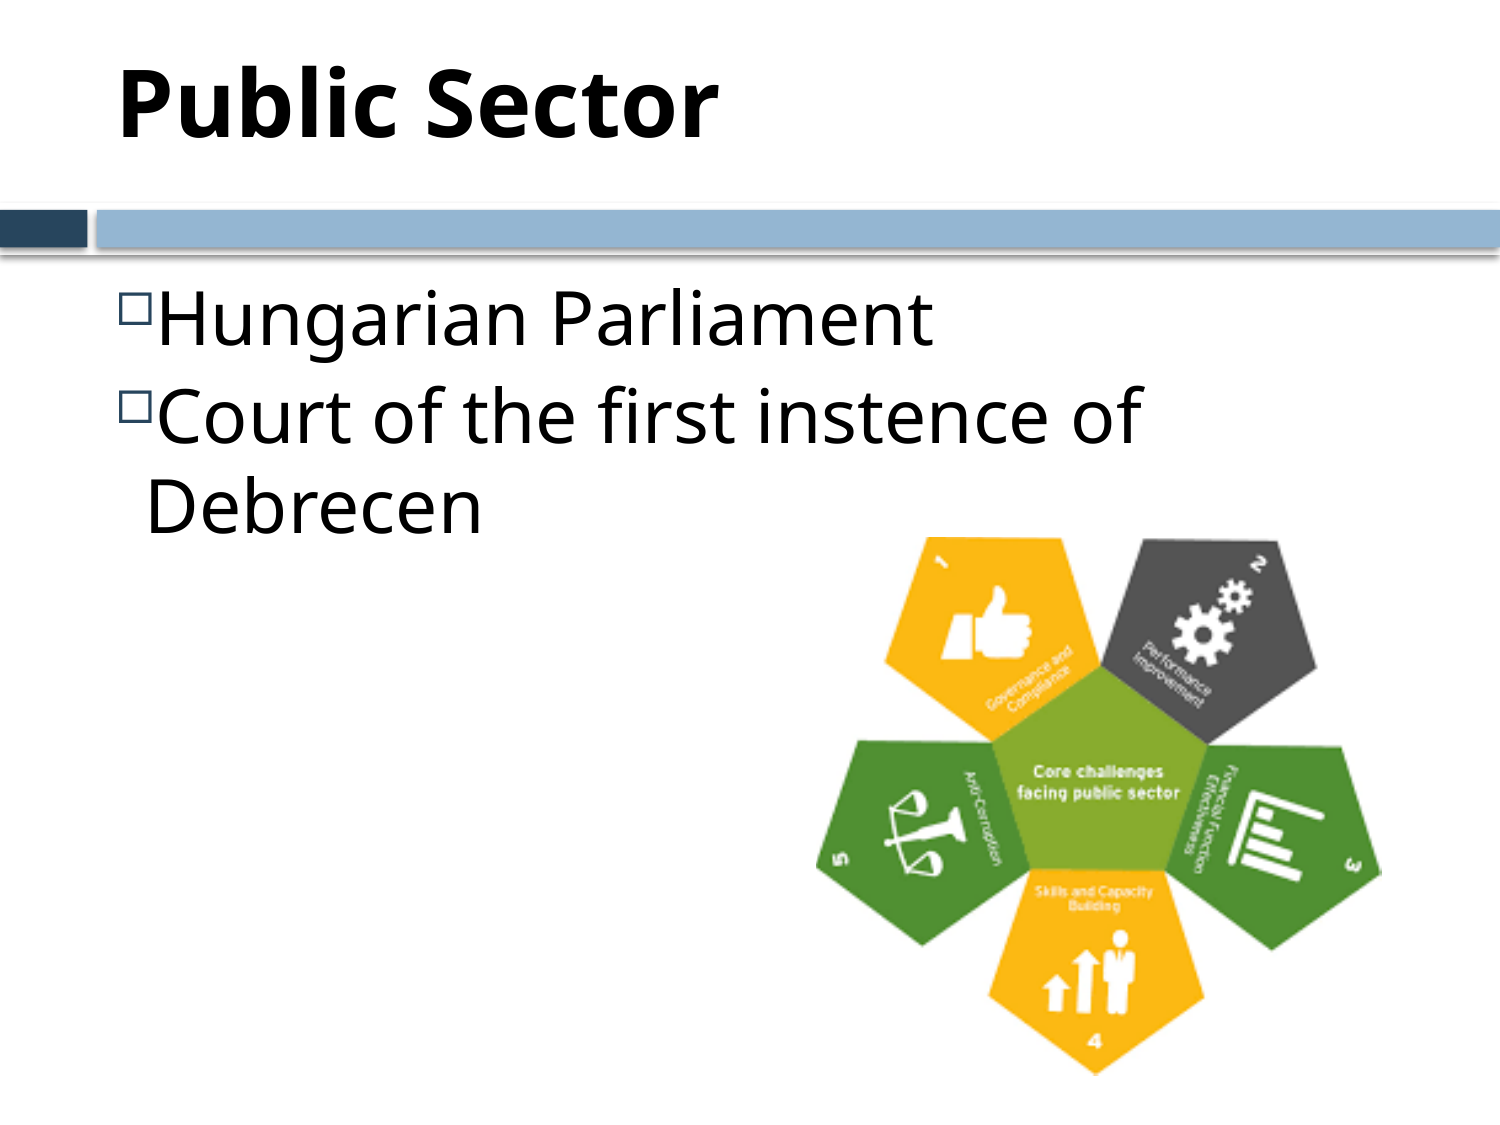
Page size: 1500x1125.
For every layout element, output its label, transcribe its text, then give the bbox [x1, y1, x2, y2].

list Hungarian Parliament Court of the first instence of Debrecen [100, 262, 1439, 1076]
title Public Sector [100, 0, 1439, 201]
picture [815, 536, 1382, 1076]
